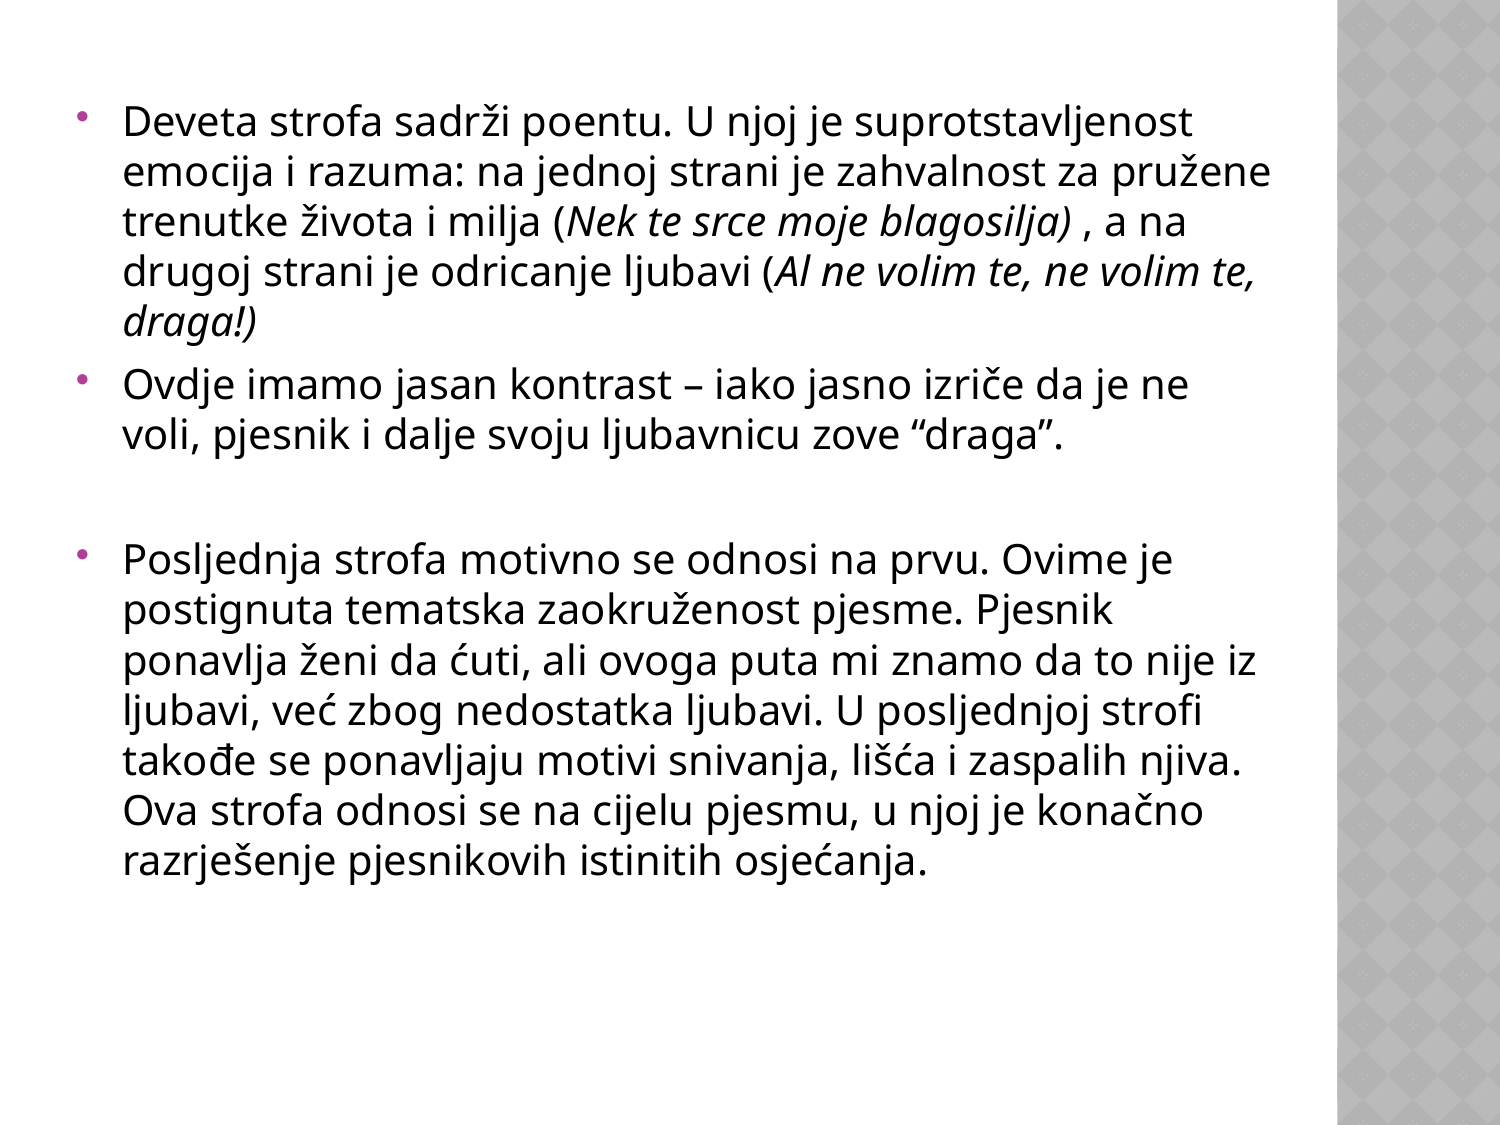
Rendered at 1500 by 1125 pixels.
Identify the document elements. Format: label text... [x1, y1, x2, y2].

list Deveta strofa sadrži poentu. U njoj je suprotstavljenost emocija i razuma: na jednoj strani je zahvalnost za pružene trenutke života i milja (Nek te srce moje blagosilja) , a na drugoj strani je odricanje ljubavi (Al ne volim te, ne volim te, draga!) Ovdje imamo jasan kontrast – iako jasno izriče da je ne voli, pjesnik i dalje svoju ljubavnicu zove “draga”. Posljednja strofa motivno se odnosi na prvu. Ovime je postignuta tematska zaokruženost pjesme. Pjesnik ponavlja ženi da ćuti, ali ovoga puta mi znamo da to nije iz ljubavi, već zbog nedostatka ljubavi. U posljednjoj strofi takođe se ponavljaju motivi snivanja, lišća i zaspalih njiva. Ova strofa odnosi se na cijelu pjesmu, u njoj je konačno razrješenje pjesnikovih istinitih osjećanja. [62, 87, 1288, 1050]
